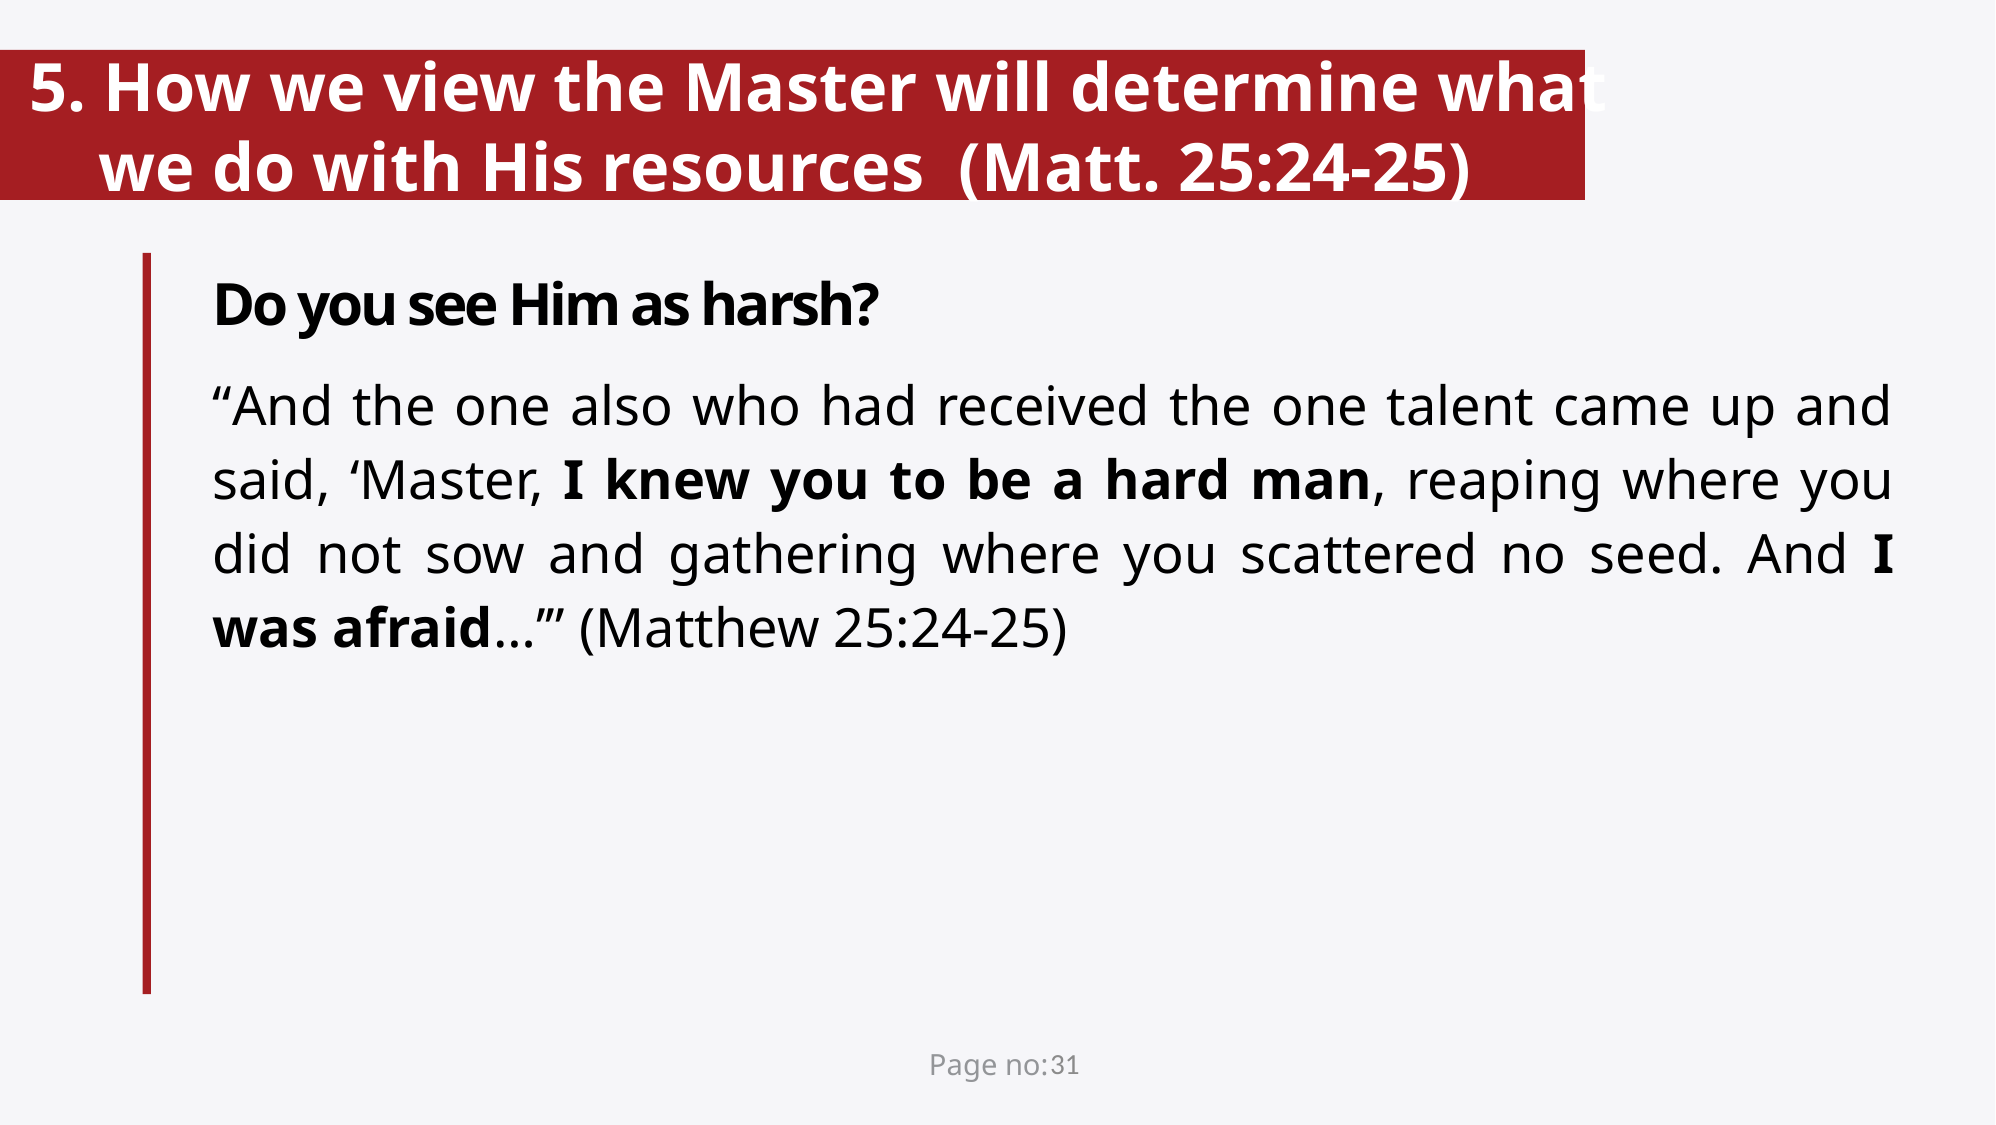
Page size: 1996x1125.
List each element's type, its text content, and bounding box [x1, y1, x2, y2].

subtitle Do you see Him as harsh? “And the one also who had received the one talent came up and said, ‘Master, I knew you to be a hard man, reaping where you did not sow and gathering where you scattered no seed. And I was afraid…’” (Matthew 25:24-25) [197, 249, 1910, 1000]
title 5. How we view the Master will determine what we do with His resources (Matt. 25:24-25) [14, 62, 1810, 188]
